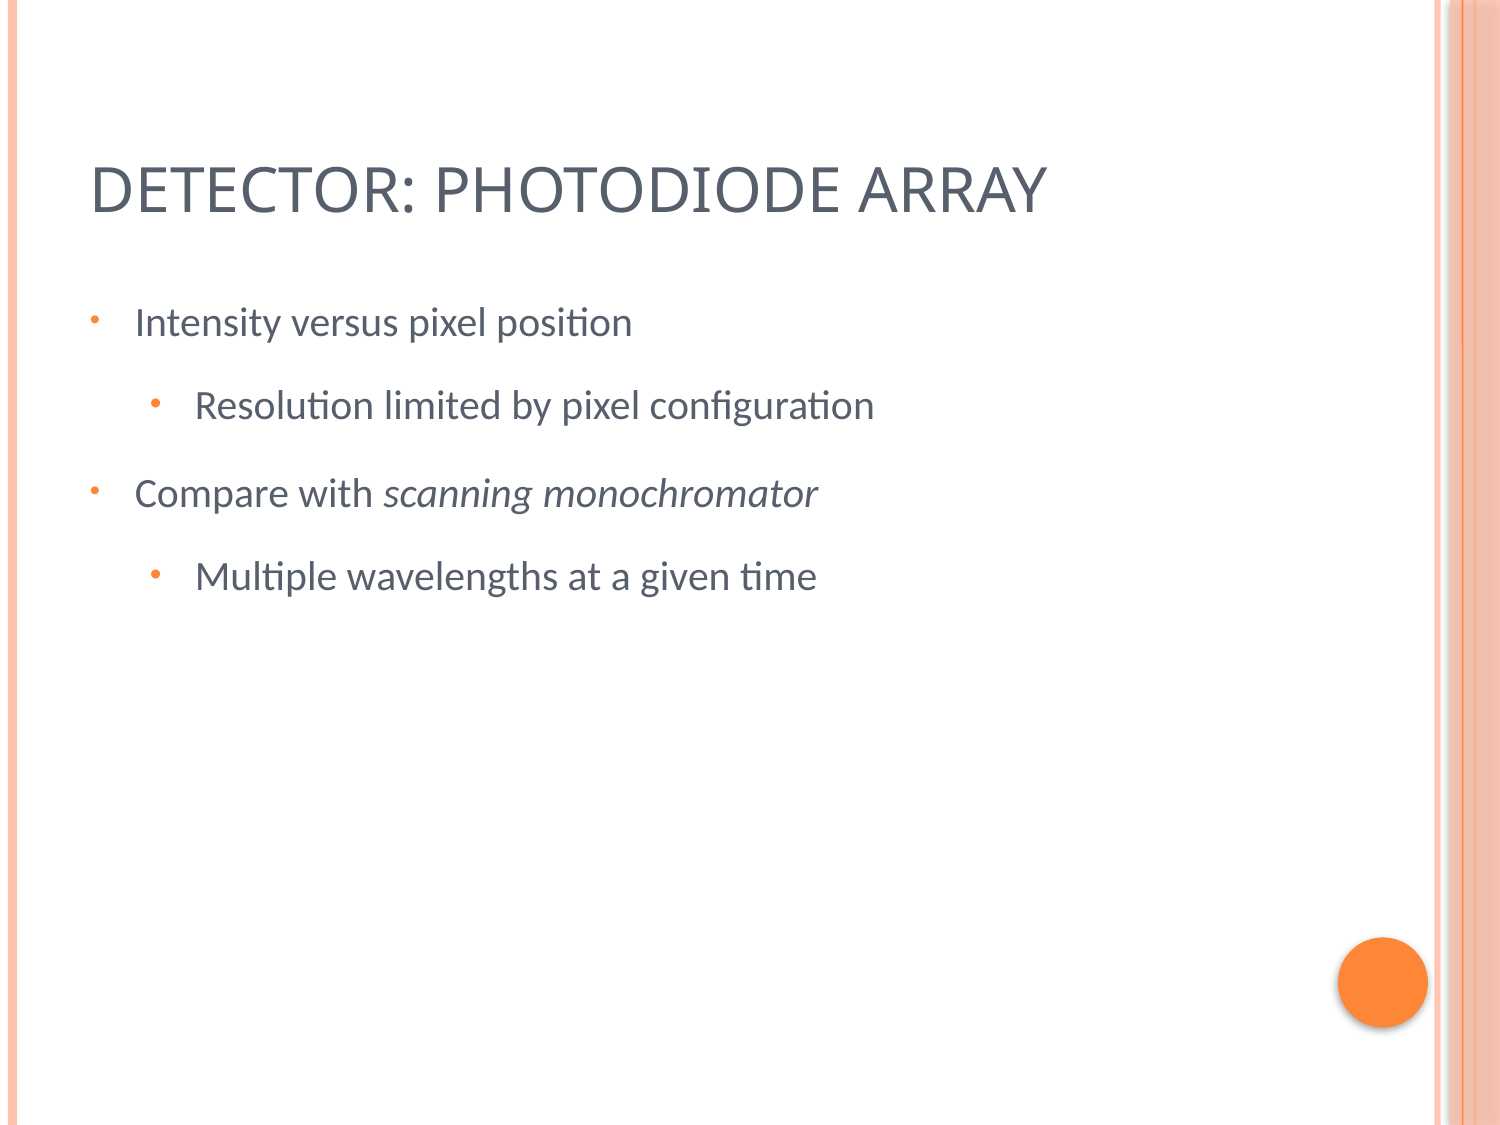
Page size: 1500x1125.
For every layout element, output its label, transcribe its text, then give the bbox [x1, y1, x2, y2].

title Detector: Photodiode Array [75, 45, 1300, 233]
list Intensity versus pixel position Resolution limited by pixel configuration Compare with scanning monochromator Multiple wavelengths at a given time [75, 262, 1300, 1062]
